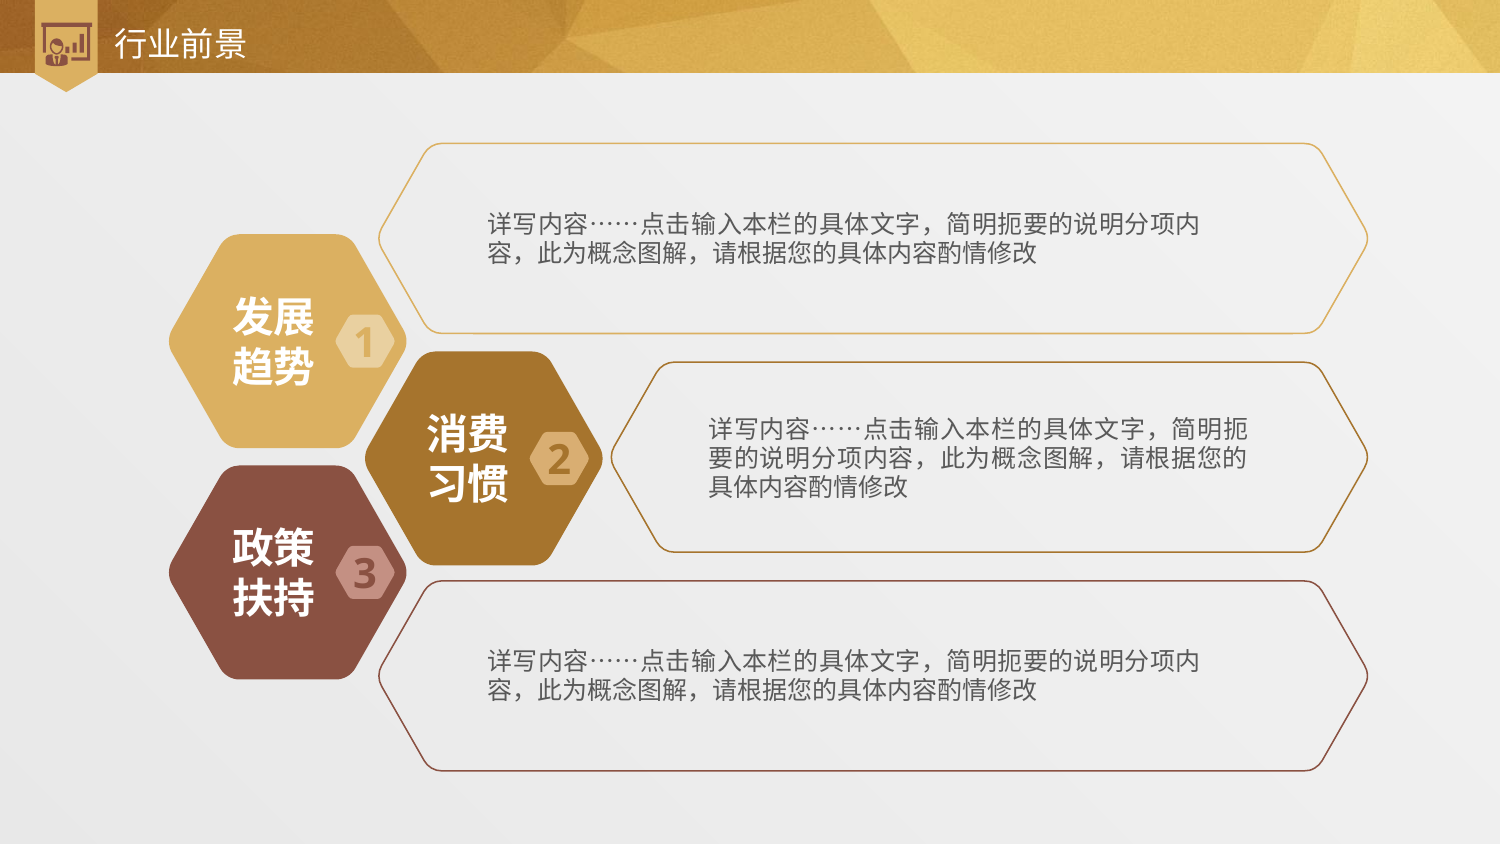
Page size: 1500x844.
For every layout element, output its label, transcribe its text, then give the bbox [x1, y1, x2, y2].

text_box [609, 360, 1370, 555]
text_box [365, 351, 603, 566]
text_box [529, 431, 590, 486]
text_box [45, 38, 70, 67]
picture [98, 0, 1500, 73]
text_box [168, 234, 394, 449]
text_box [168, 465, 395, 680]
text_box 消费习惯 [415, 408, 521, 509]
title 行业前景 [99, 20, 550, 66]
text_box [376, 141, 1370, 336]
text_box 政策扶持 [221, 521, 327, 623]
picture [0, 0, 34, 73]
text_box [399, 553, 407, 592]
text_box 发展趋势 [221, 290, 327, 391]
text_box 详写内容……点击输入本栏的具体文字，简明扼要的说明分项内容，此为概念图解，请根据您的具体内容酌情修改 [487, 646, 1201, 705]
text_box [376, 578, 1370, 774]
text_box 详写内容……点击输入本栏的具体文字，简明扼要的说明分项内容，此为概念图解，请根据您的具体内容酌情修改 [487, 208, 1201, 268]
text_box [41, 22, 93, 61]
text_box 详写内容……点击输入本栏的具体文字，简明扼要的说明分项内容，此为概念图解，请根据您的具体内容酌情修改 [708, 414, 1249, 502]
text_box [335, 314, 395, 369]
text_box [399, 321, 407, 361]
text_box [335, 545, 395, 600]
